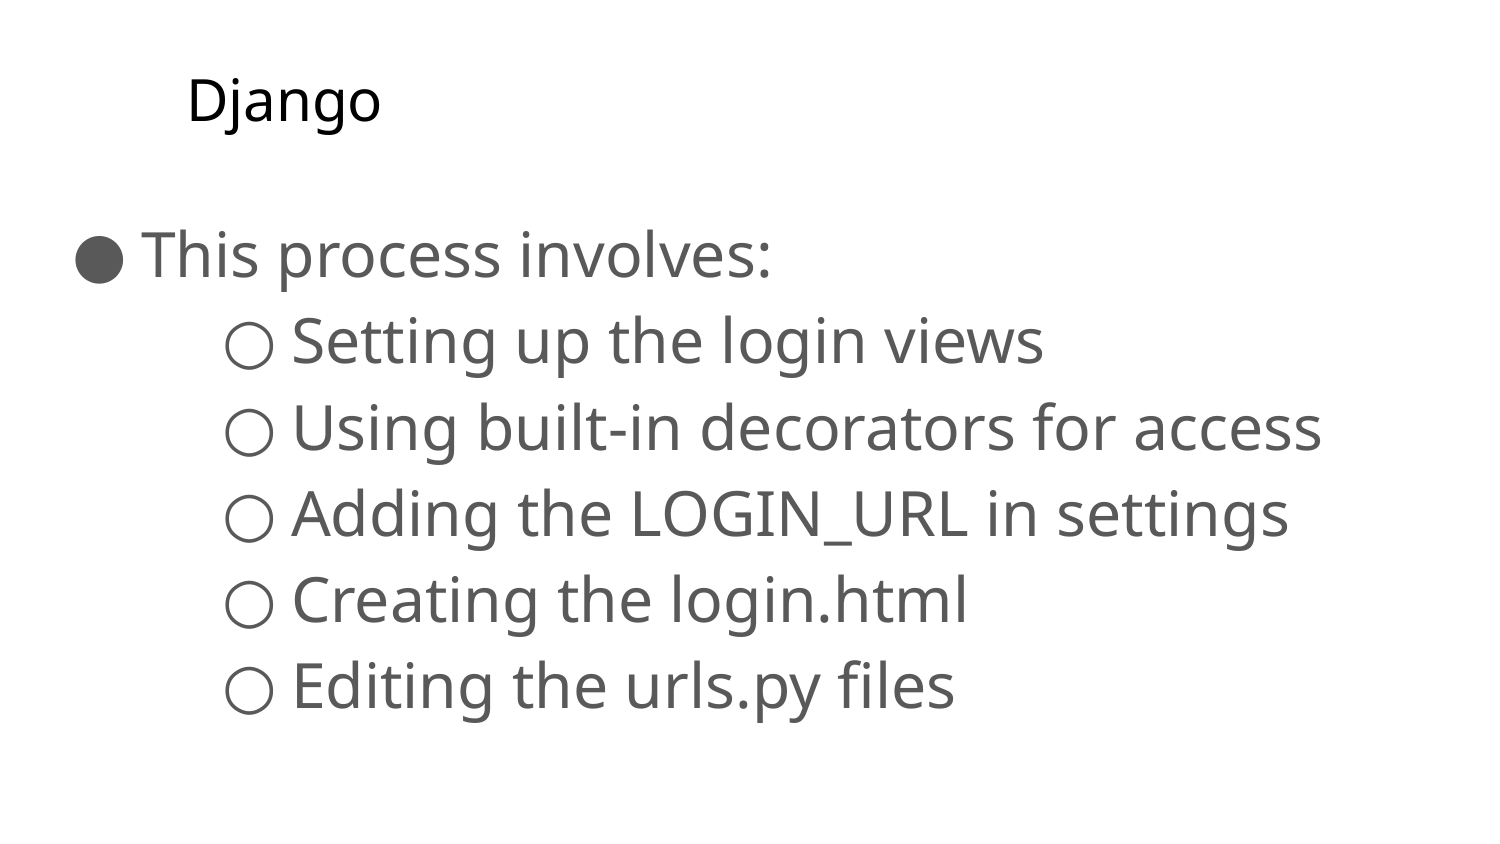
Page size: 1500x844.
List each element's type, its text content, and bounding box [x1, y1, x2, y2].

list This process involves: Setting up the login views Using built-in decorators for access Adding the LOGIN_URL in settings Creating the login.html Editing the urls.py files [51, 189, 1449, 750]
title Django [171, 48, 1449, 143]
